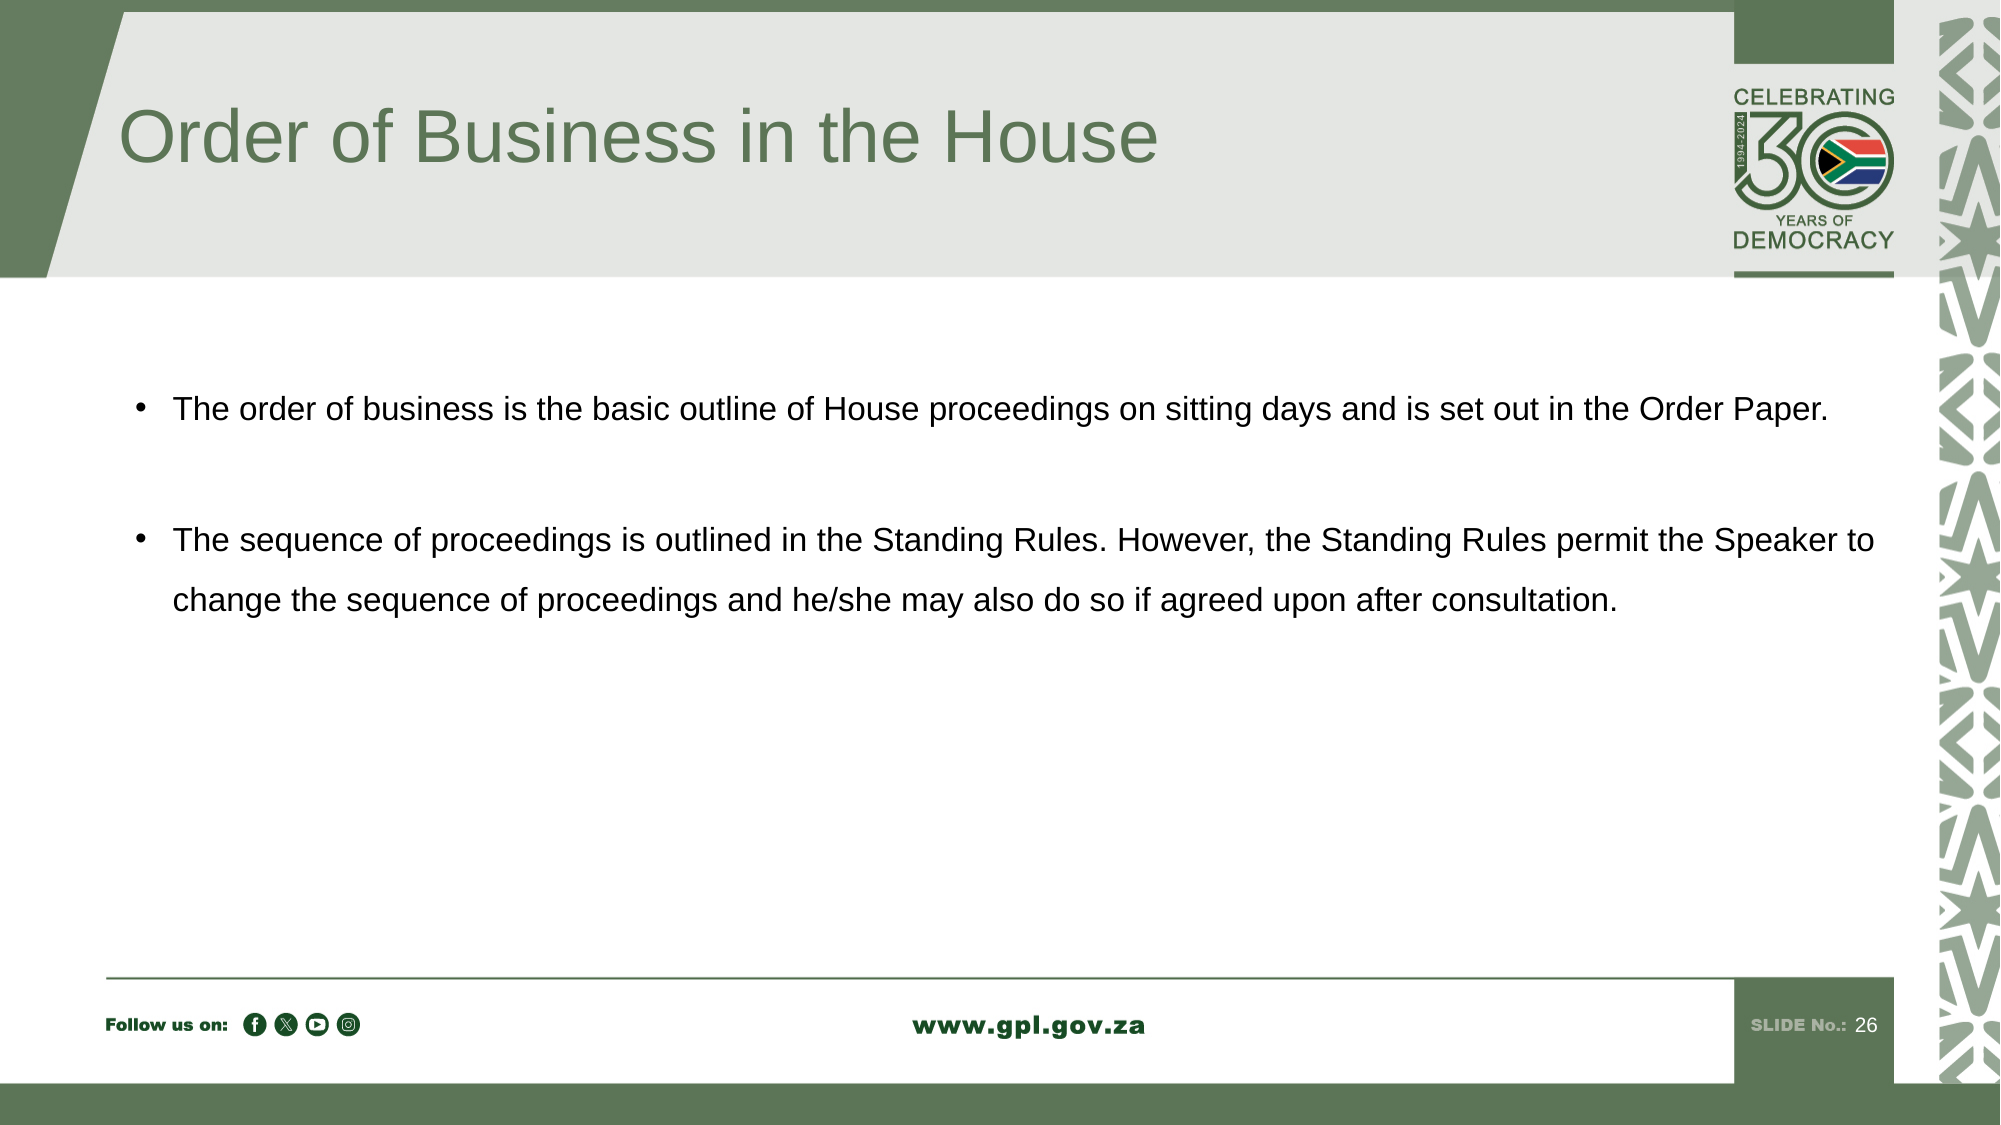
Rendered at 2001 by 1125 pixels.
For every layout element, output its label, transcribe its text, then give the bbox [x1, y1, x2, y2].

picture [0, 0, 2000, 1125]
slide_number 26 [1442, 983, 1893, 1066]
list The order of business is the basic outline of House proceedings on sitting days and is set out in the Order Paper. The sequence of proceedings is outlined in the Standing Rules. However, the Standing Rules permit the Speaker to change the sequence of proceedings and he/she may also do so if agreed upon after consultation. [120, 359, 1893, 946]
title Order of Business in the House [103, 0, 1686, 278]
